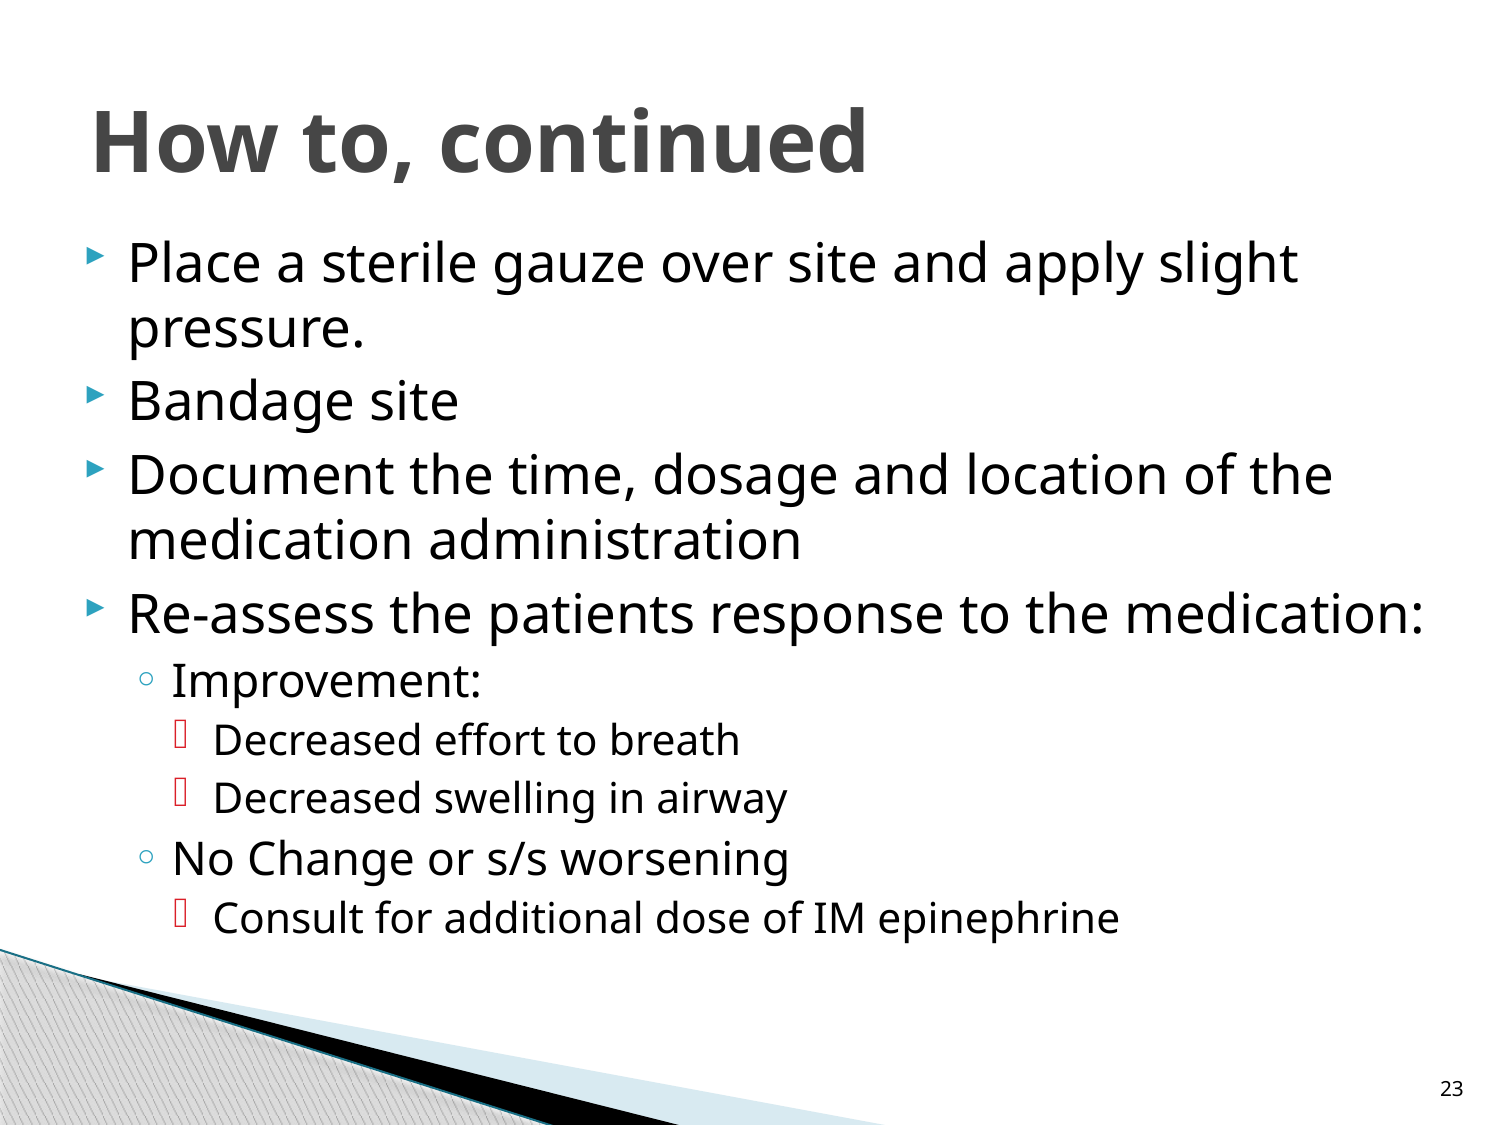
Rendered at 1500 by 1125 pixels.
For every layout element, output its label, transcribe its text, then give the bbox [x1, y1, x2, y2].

slide_number 23 [1418, 1051, 1479, 1112]
list Place a sterile gauze over site and apply slight pressure. Bandage site Document the time, dosage and location of the medication administration Re-assess the patients response to the medication: Improvement: Decreased effort to breath Decreased swelling in airway No Change or s/s worsening Consult for additional dose of IM epinephrine [50, 220, 1450, 963]
title How to, continued [75, 45, 1425, 233]
